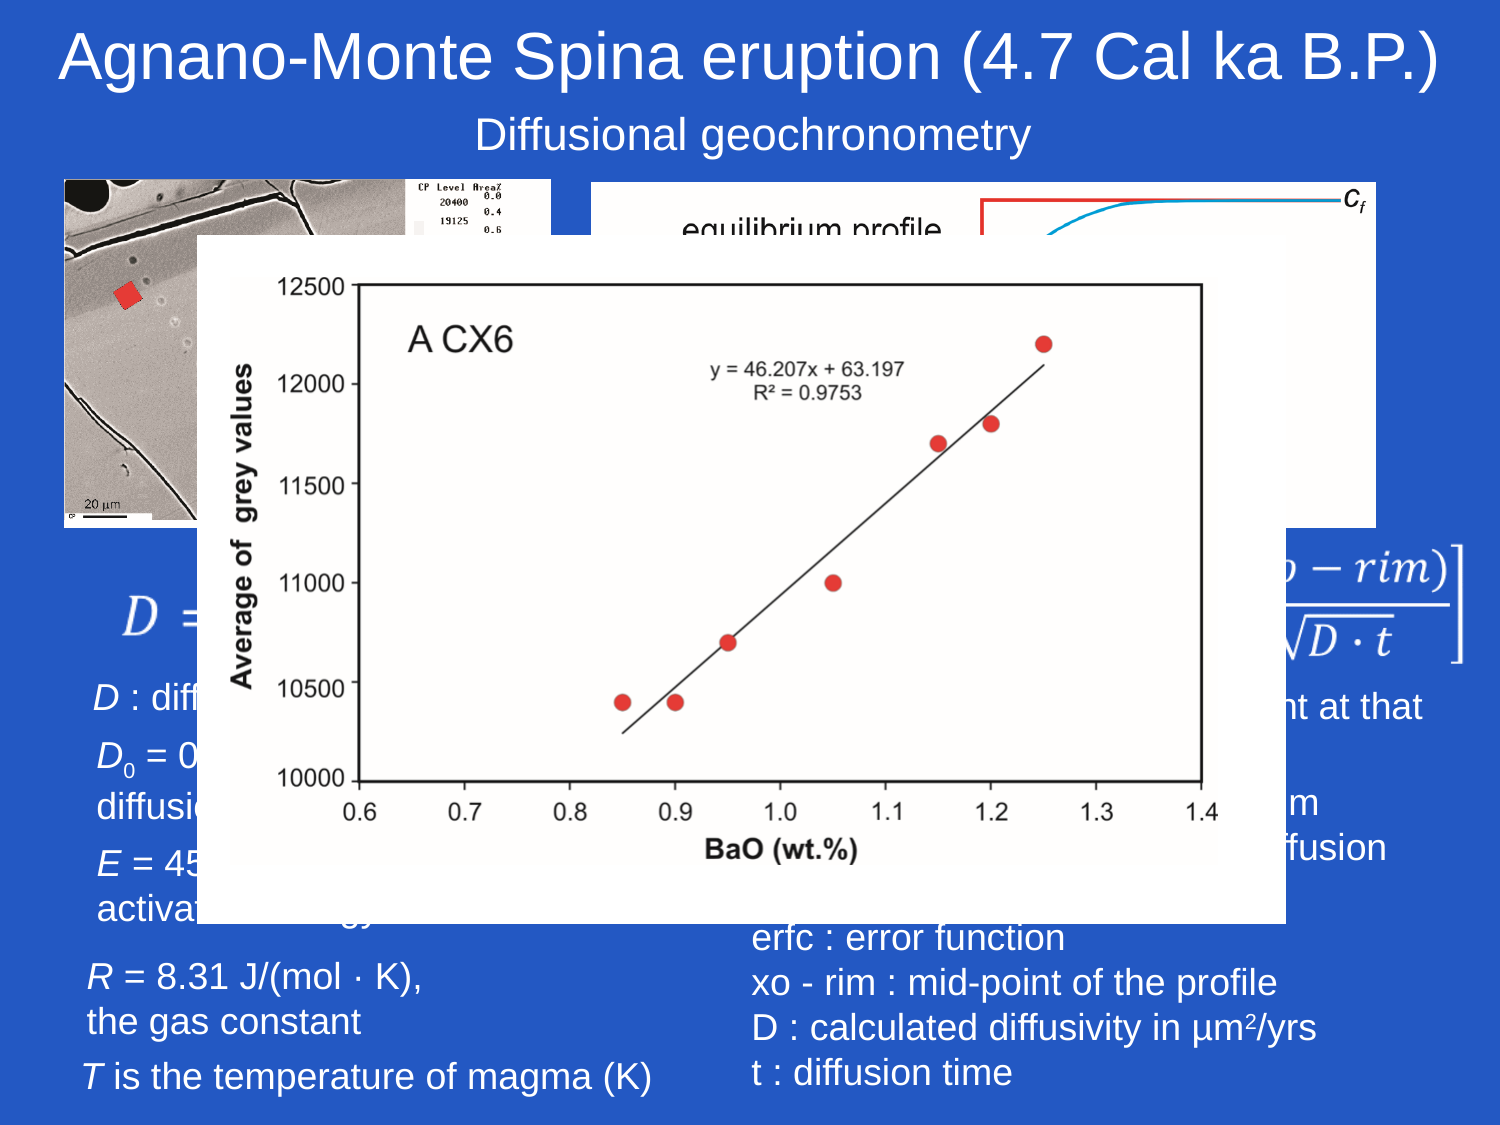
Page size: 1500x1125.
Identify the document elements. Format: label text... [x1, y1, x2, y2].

text_box R = 8.31 J/(mol · K), the gas constant [71, 944, 439, 1044]
text_box D : diffusivity of Ba in sanidine [78, 666, 192, 726]
picture [63, 179, 1500, 924]
text_box Cx0 : concentration of the element at that point xo cf and ci : maximum and minimum concentration of Ba along the diffusion interface, respectively erfc : error function xo - rim : mid-point of the profile D : calculated diffusivity in µm2/yrs t : diffusion time [736, 679, 1500, 1101]
text_box E = 455000 J/mol, activation energy needed for diffusion [81, 831, 733, 936]
text_box Agnano-Monte Spina eruption (4.7 Cal ka B.P.) [0, 7, 1500, 99]
text_box Diffusional geochronometry [78, 99, 1428, 185]
text_box T is the temperature of magma (K) [65, 1044, 668, 1105]
text_box D0 = 0.29 m2/s, diffusion constant of Ba in sanidine [81, 723, 192, 831]
